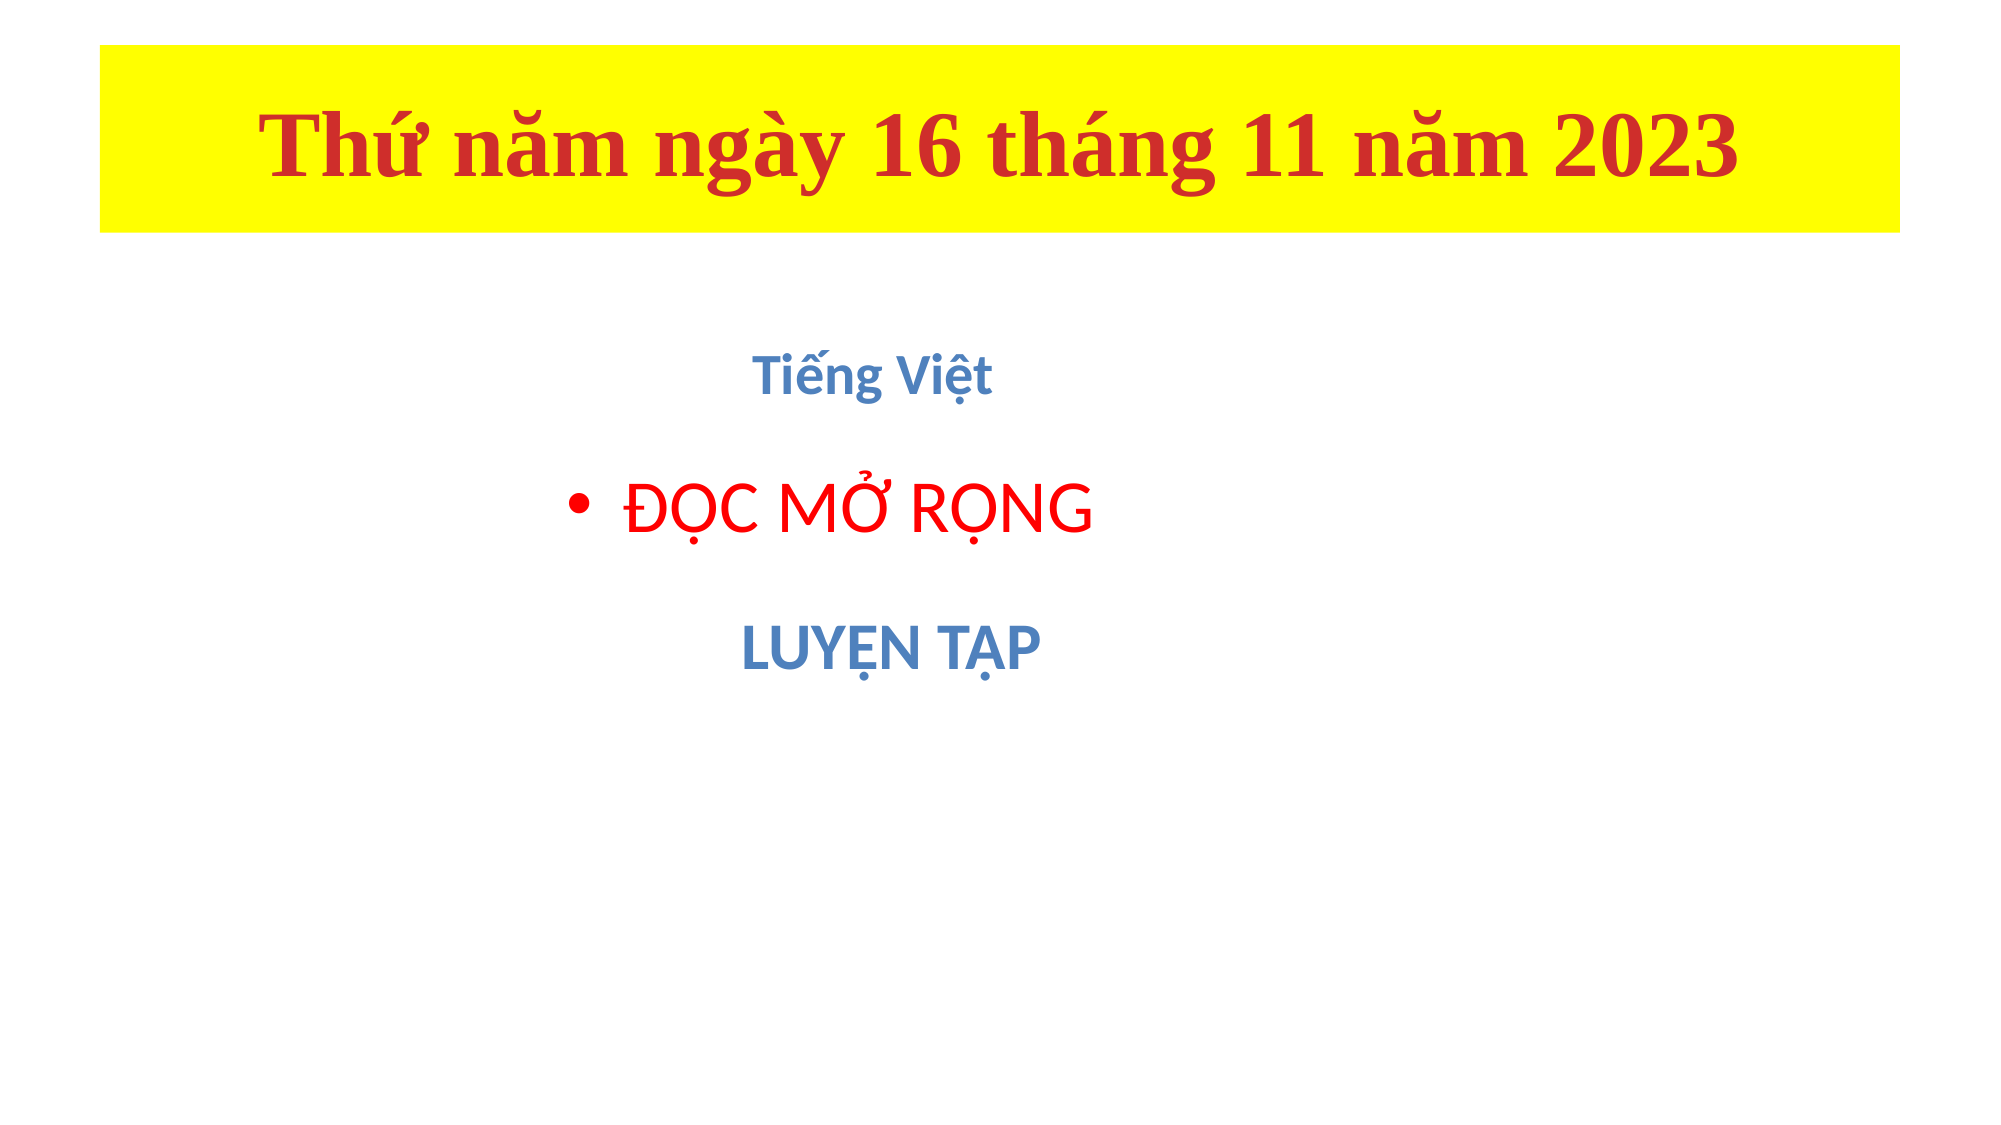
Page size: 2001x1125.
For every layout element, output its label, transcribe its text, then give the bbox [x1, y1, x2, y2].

list ĐỌC MỞ RỘNG [551, 449, 1212, 711]
text_box Tiếng Việt [662, 328, 1151, 414]
title Thứ năm ngày 16 tháng 11 năm 2023 [99, 45, 1900, 233]
text_box LUYỆN TẬP [652, 595, 1111, 691]
